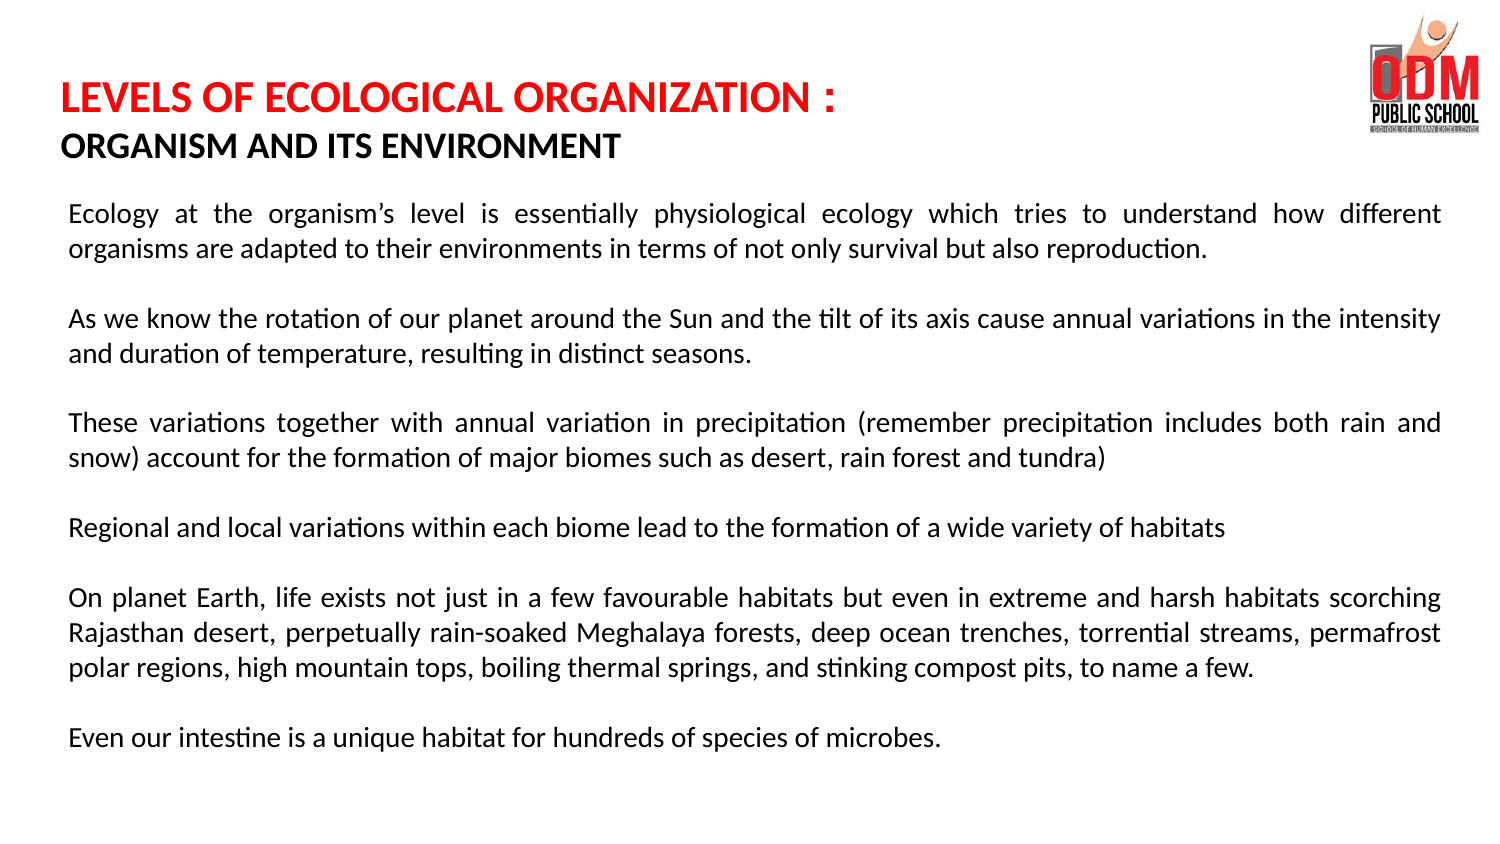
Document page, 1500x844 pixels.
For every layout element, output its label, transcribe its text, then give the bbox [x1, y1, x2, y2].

text_box LEVELS OF ECOLOGICAL ORGANIZATION : ORGANISM AND ITS ENVIRONMENT [45, 51, 1216, 169]
picture [1347, 0, 1500, 153]
text_box Ecology at the organism’s level is essentially physiological ecology which tries to understand how different organisms are adapted to their environments in terms of not only survival but also reproduction. As we know the rotation of our planet around the Sun and the tilt of its axis cause annual variations in the intensity and duration of temperature, resulting in distinct seasons. These variations together with annual variation in precipitation (remember precipitation includes both rain and snow) account for the formation of major biomes such as desert, rain forest and tundra) Regional and local variations within each biome lead to the formation of a wide variety of habitats On planet Earth, life exists not just in a few favourable habitats but even in extreme and harsh habitats scorching Rajasthan desert, perpetually rain-soaked Meghalaya forests, deep ocean trenches, torrential streams, permafrost polar regions, high mountain tops, boiling thermal springs, and stinking compost pits, to name a few. Even our intestine is a unique habitat for hundreds of species of microbes. [53, 186, 1458, 761]
